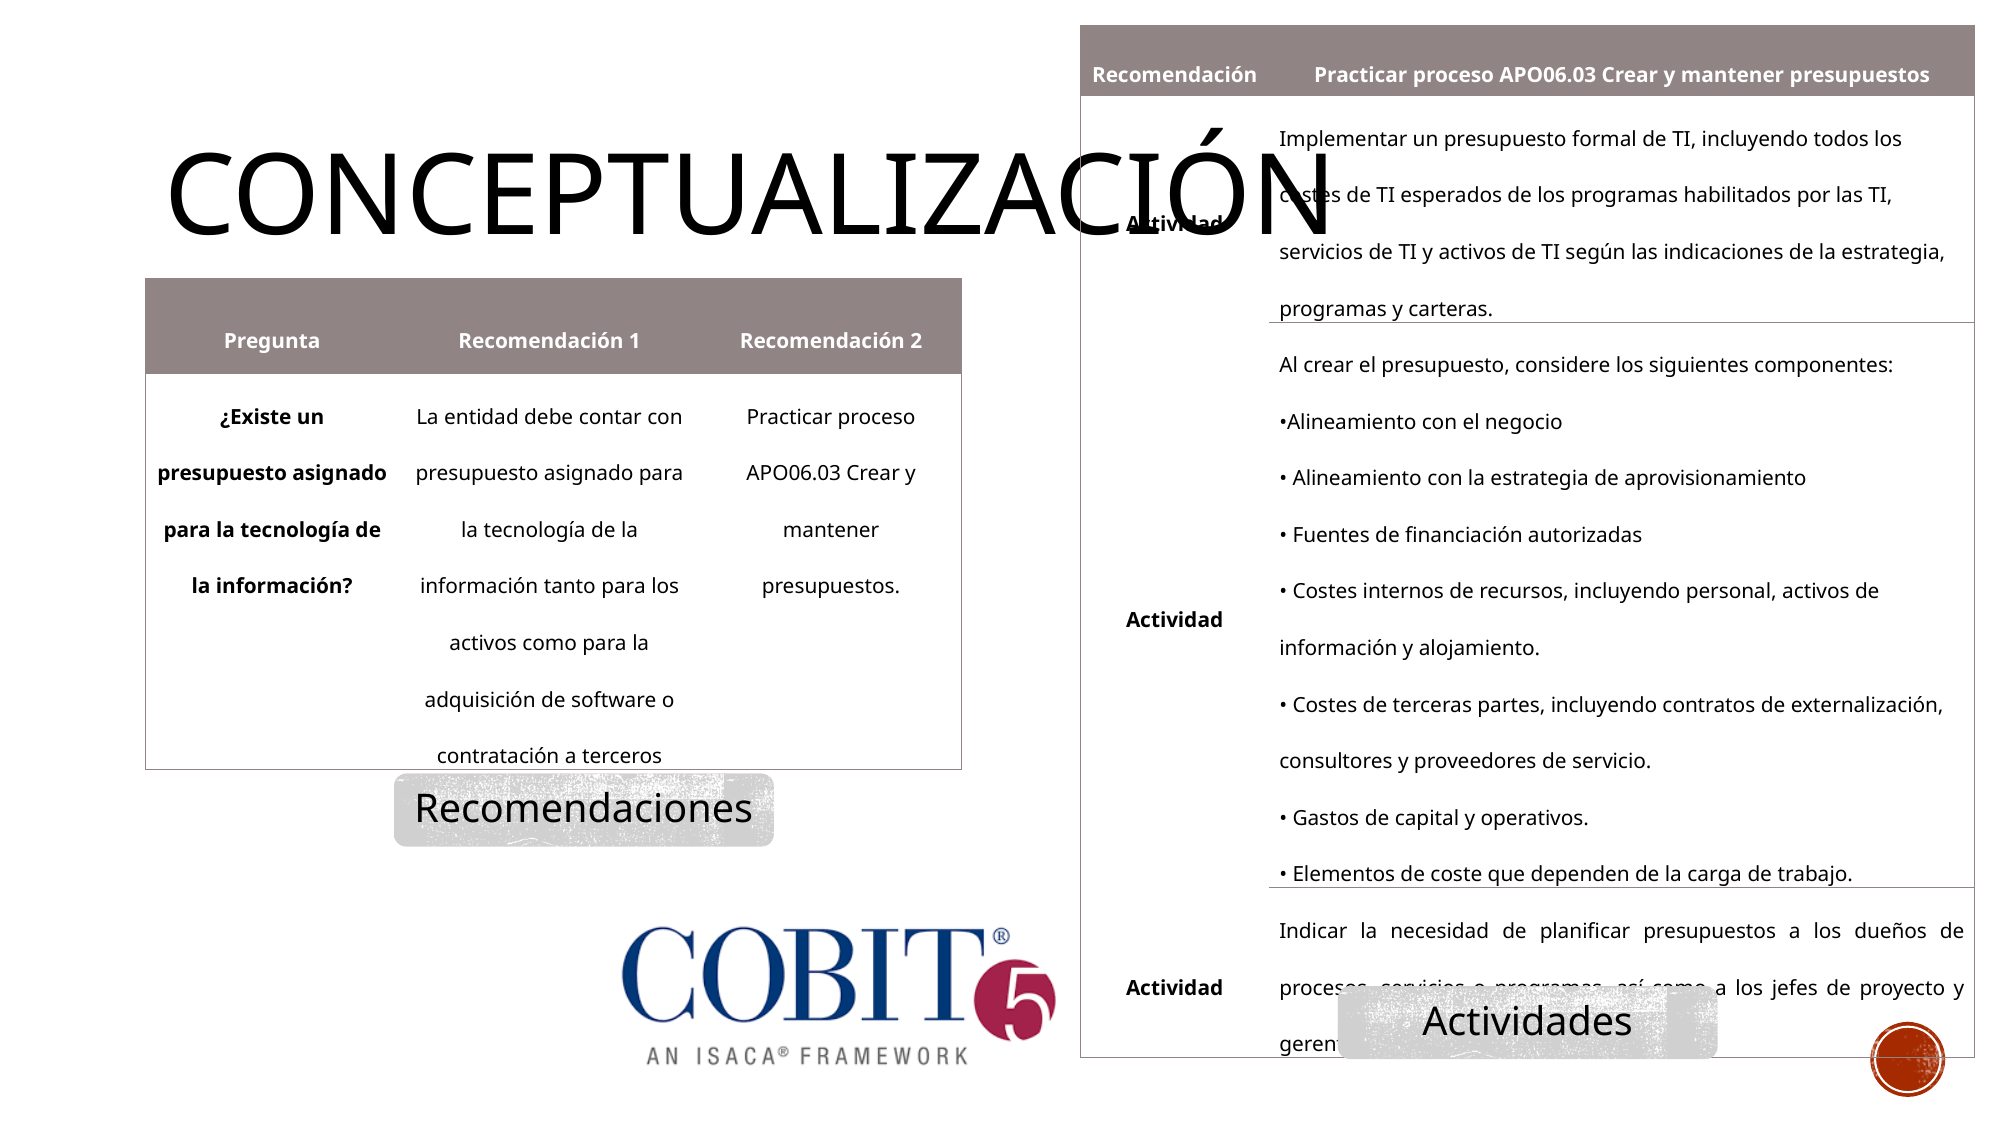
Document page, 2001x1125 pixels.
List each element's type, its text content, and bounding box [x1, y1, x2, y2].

table_cell ¿Existe un presupuesto asignado para la tecnología de la información? [146, 374, 399, 769]
title CONCEPTUALIZACIÓN [149, 65, 1080, 330]
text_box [397, 777, 772, 845]
table_cell Al crear el presupuesto, considere los siguientes componentes: •Alineamiento con el negocio • Alineamiento con la estrategia de aprovisionamiento • Fuentes de financiación autorizadas • Costes internos de recursos, incluyendo personal, activos de información y alojamiento. • Costes de terceras partes, incluyendo contratos de externalización, consultores y proveedores de servicio. • Gastos de capital y operativos. • Elementos de coste que dependen de la carga de trabajo. [1269, 323, 1974, 887]
table_header Practicar proceso APO06.03 Crear y mantener presupuestos [1269, 26, 1974, 95]
table_header Pregunta [146, 279, 399, 374]
table_header Recomendación 2 [700, 279, 961, 373]
table_cell Indicar la necesidad de planificar presupuestos a los dueños de procesos, servicios o programas, así como a los jefes de proyecto y gerentes de activos. [1269, 888, 1974, 1057]
table_cell Implementar un presupuesto formal de TI, incluyendo todos los costes de TI esperados de los programas habilitados por las TI, servicios de TI y activos de TI según las indicaciones de la estrategia, programas y carteras. [1269, 96, 1974, 322]
table_header Recomendación [1081, 26, 1269, 96]
table_header Recomendación 1 [399, 279, 700, 373]
table_cell Actividad [1081, 96, 1269, 322]
picture [617, 908, 1061, 1084]
table_cell La entidad debe contar con presupuesto asignado para la tecnología de la información tanto para los activos como para la adquisición de software o contratación a terceros [399, 374, 700, 769]
table_cell Actividad [1081, 322, 1269, 888]
table_cell Practicar proceso APO06.03 Crear y mantener presupuestos. [700, 374, 961, 769]
table_cell Actividad [1081, 888, 1269, 1057]
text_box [1339, 987, 1717, 1057]
